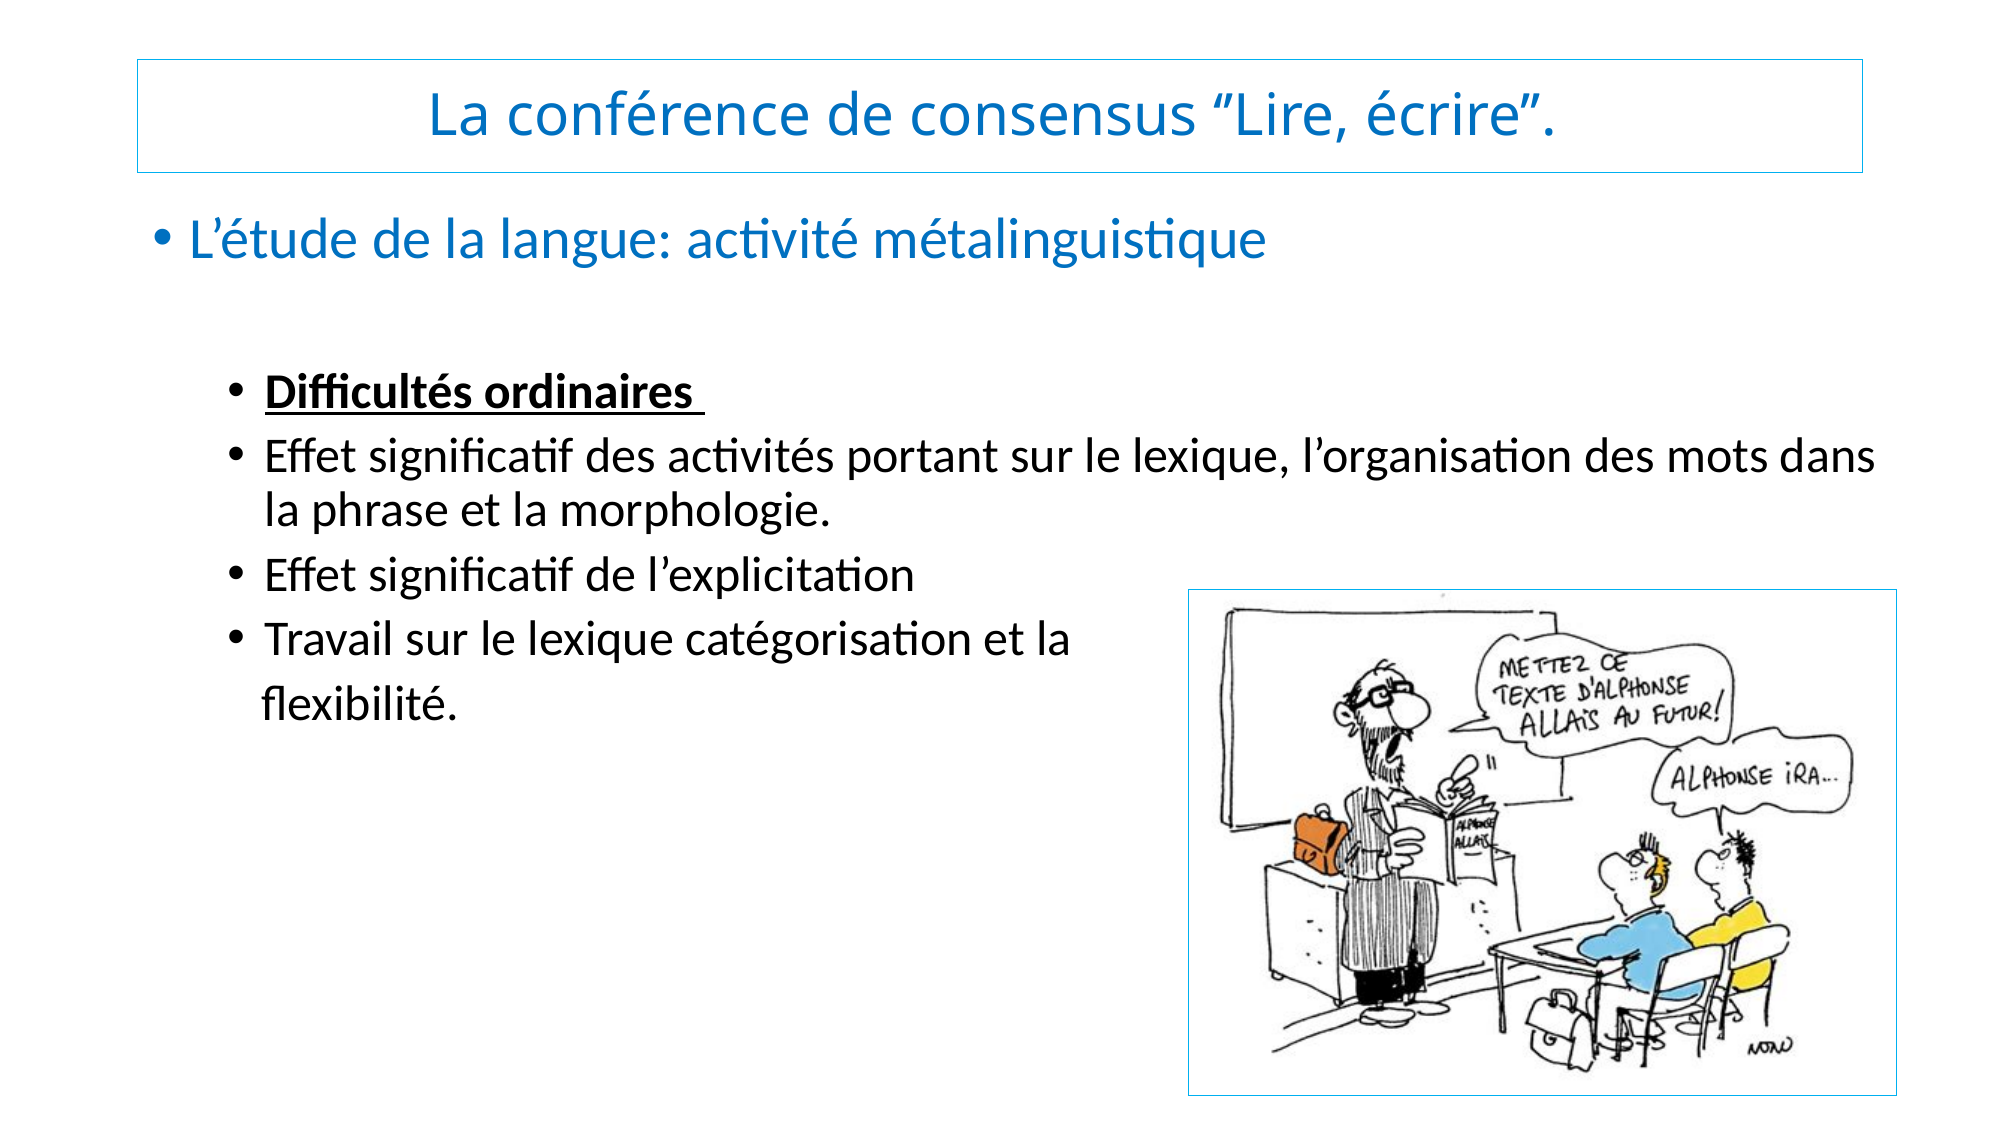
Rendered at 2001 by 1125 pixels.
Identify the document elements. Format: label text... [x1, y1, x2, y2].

picture [1190, 591, 1895, 1094]
title La conférence de consensus ‘’Lire, écrire’’. [137, 59, 1863, 173]
list L’étude de la langue: activité métalinguistique Difficultés ordinaires Effet significatif des activités portant sur le lexique, l’organisation des mots dans la phrase et la morphologie. Effet significatif de l’explicitation Travail sur le lexique catégorisation et la flexibilité. [137, 200, 1909, 1081]
